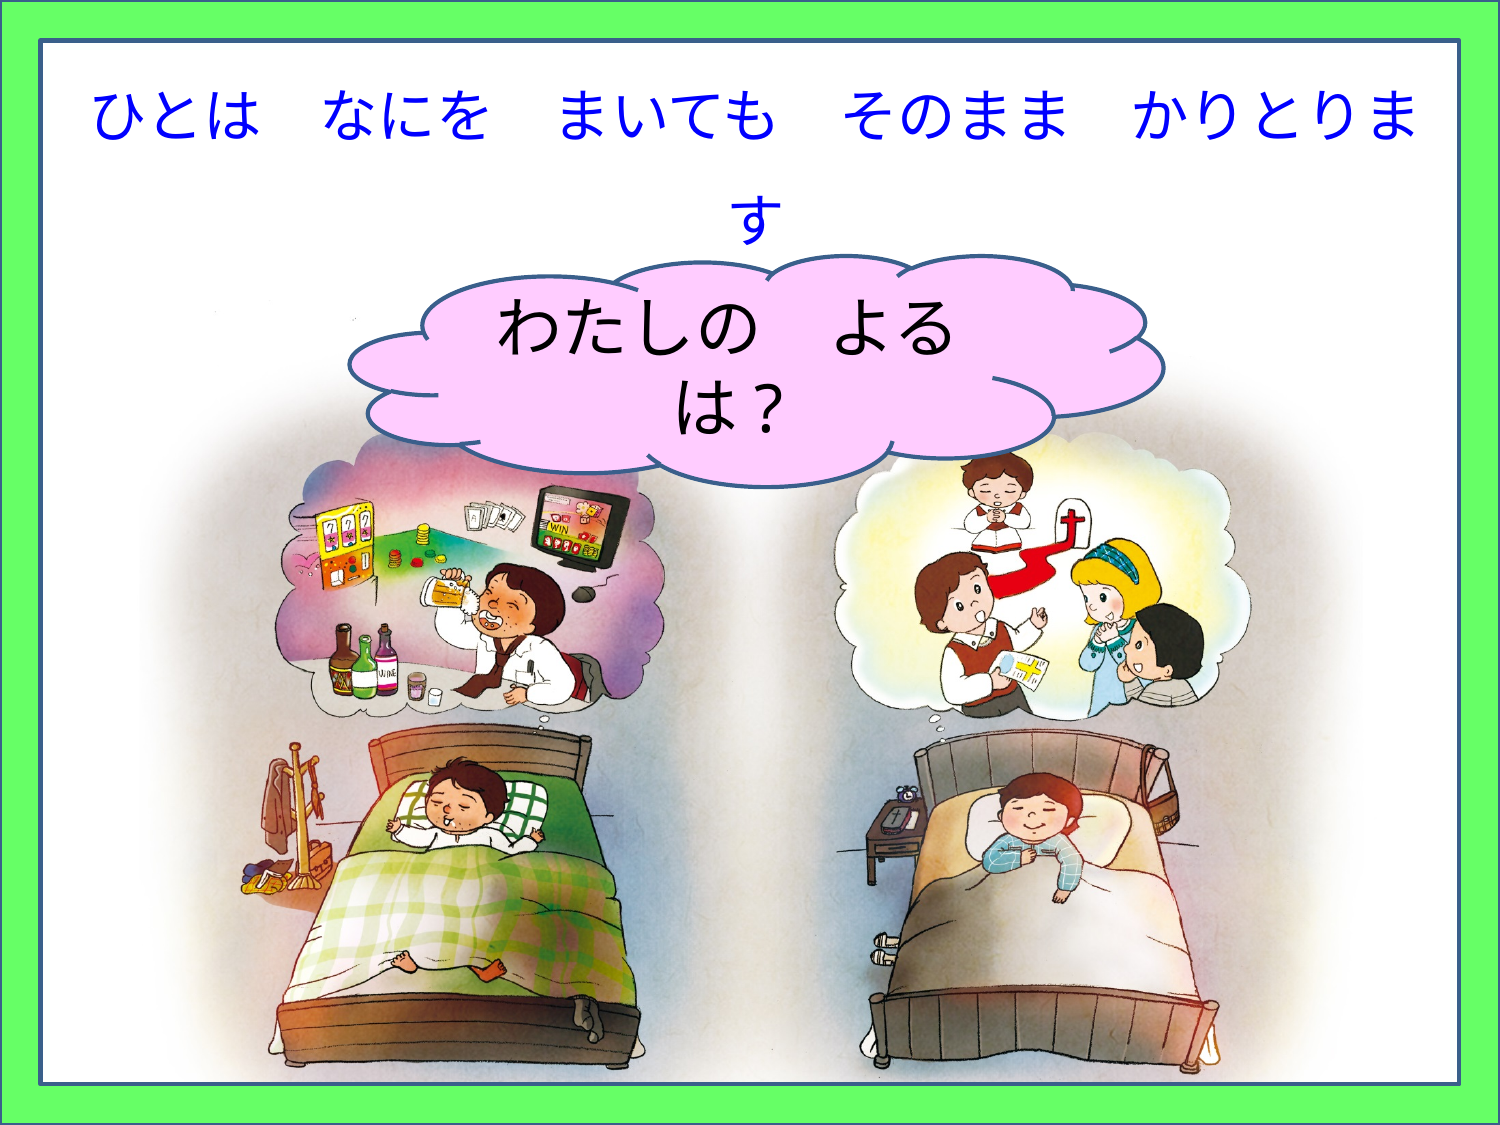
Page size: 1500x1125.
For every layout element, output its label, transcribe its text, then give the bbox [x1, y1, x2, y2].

text_box ひとは なにを まいても そのまま かりとります [62, 76, 1448, 222]
text_box わたしの よるは? [449, 253, 1117, 293]
text_box [0, 0, 1500, 1125]
picture [130, 294, 1380, 1125]
